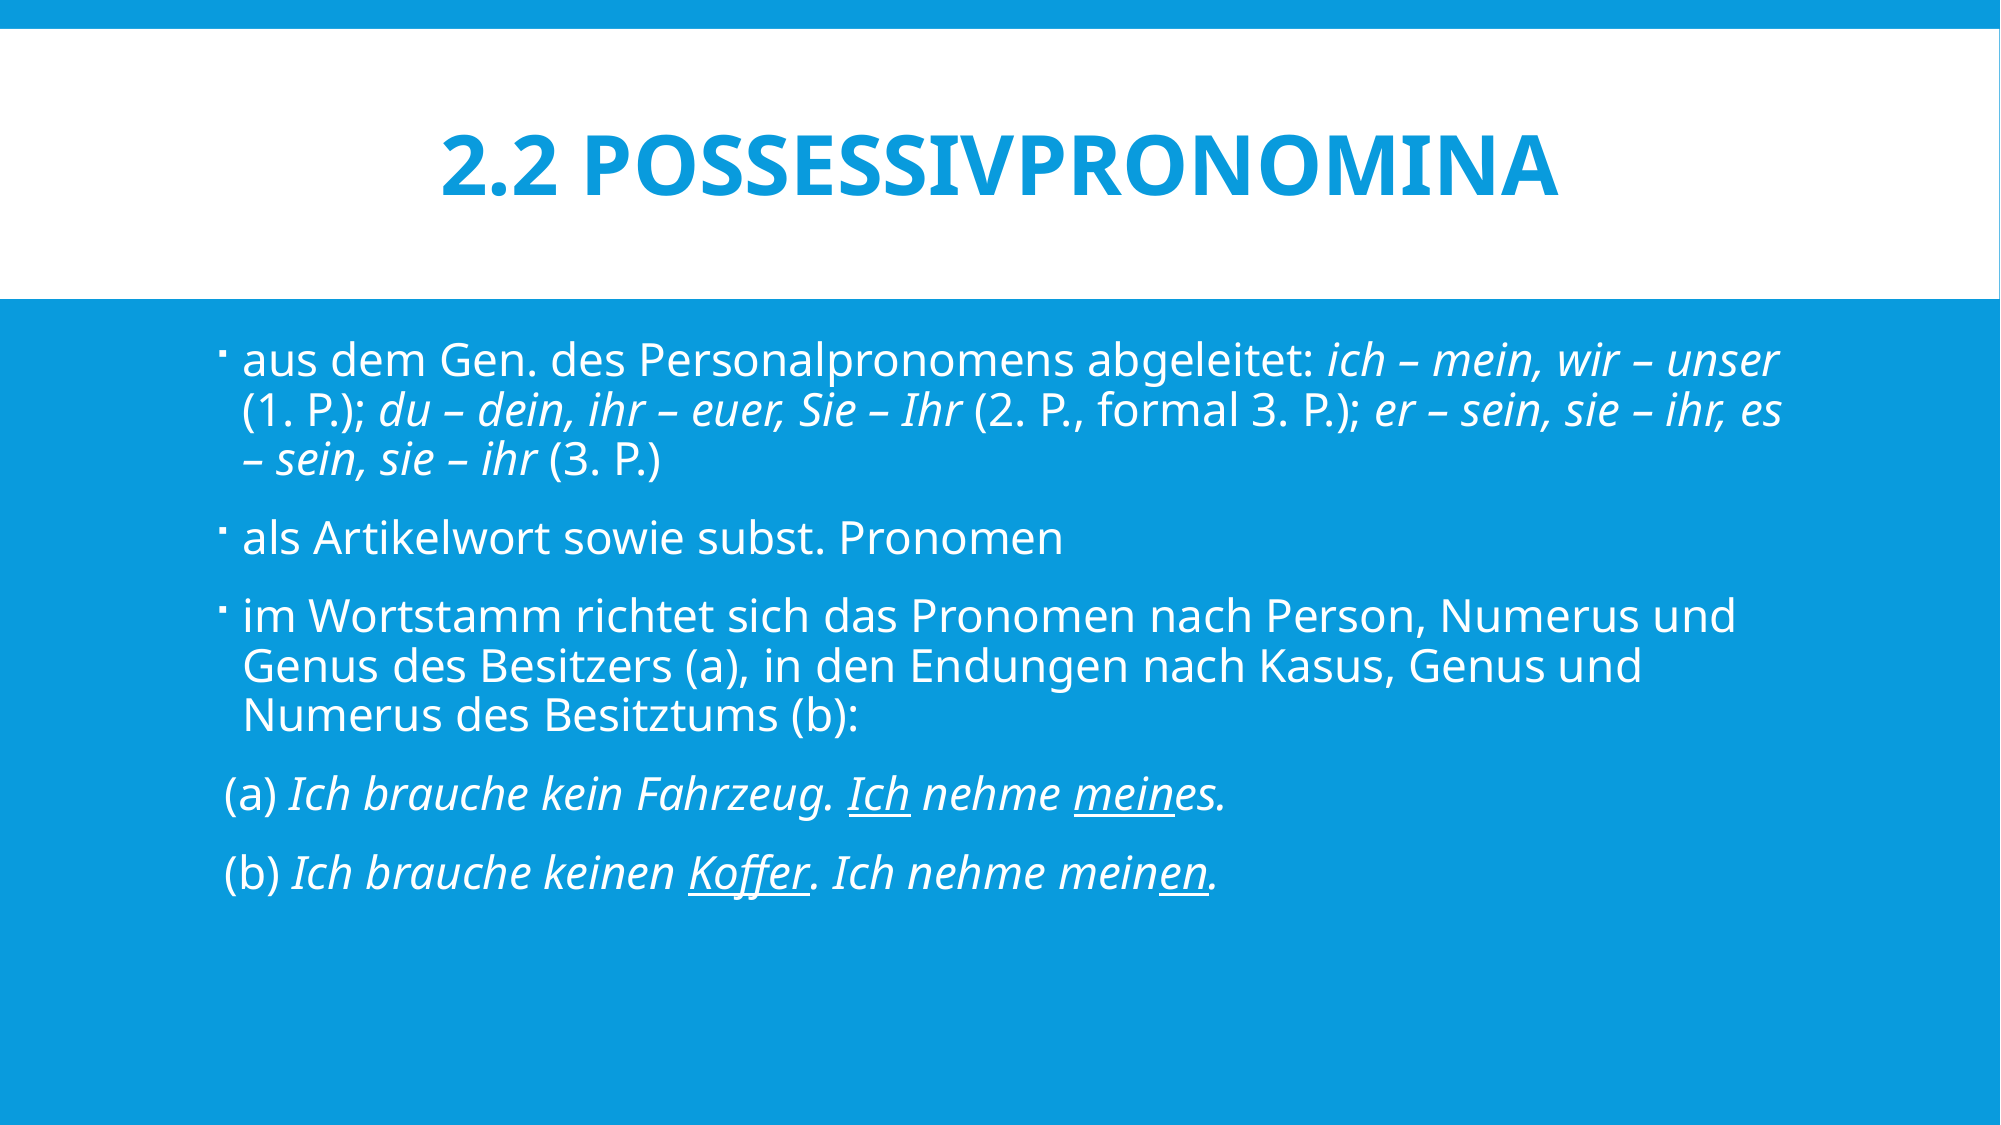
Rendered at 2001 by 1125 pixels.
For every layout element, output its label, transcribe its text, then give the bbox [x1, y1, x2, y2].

list aus dem Gen. des Personalpronomens abgeleitet: ich – mein, wir – unser (1. P.); du – dein, ihr – euer, Sie – Ihr (2. P., formal 3. P.); er – sein, sie – ihr, es – sein, sie – ihr (3. P.) als Artikelwort sowie subst. Pronomen im Wortstamm richtet sich das Pronomen nach Person, Numerus und Genus des Besitzers (a), in den Endungen nach Kasus, Genus und Numerus des Besitztums (b): (a) Ich brauche kein Fahrzeug. Ich nehme meines. (b) Ich brauche keinen Koffer. Ich nehme meinen. [197, 329, 1803, 1021]
title 2.2 Possessivpronomina [197, 46, 1803, 294]
